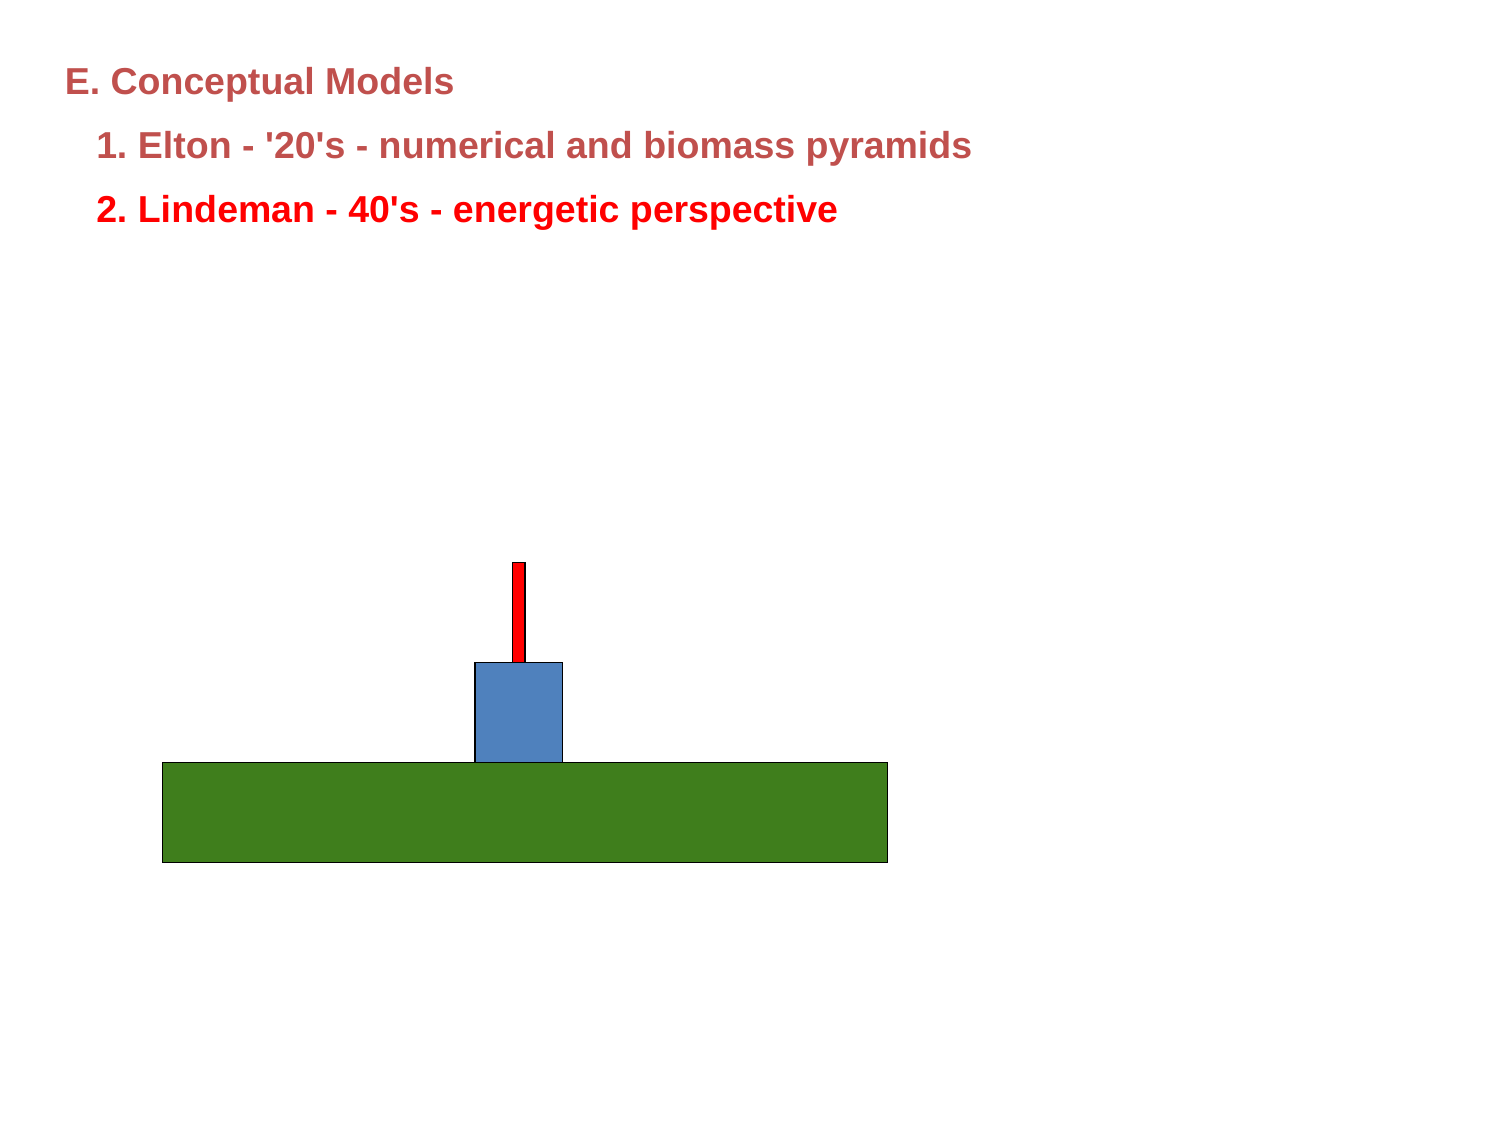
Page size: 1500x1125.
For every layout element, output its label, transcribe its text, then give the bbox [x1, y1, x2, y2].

text_box [512, 562, 525, 663]
text_box [474, 662, 563, 763]
text_box E. Conceptual Models 1. Elton - '20's - numerical and biomass pyramids 2. Lindeman - 40's - energetic perspective [50, 49, 1450, 302]
text_box [162, 762, 888, 863]
